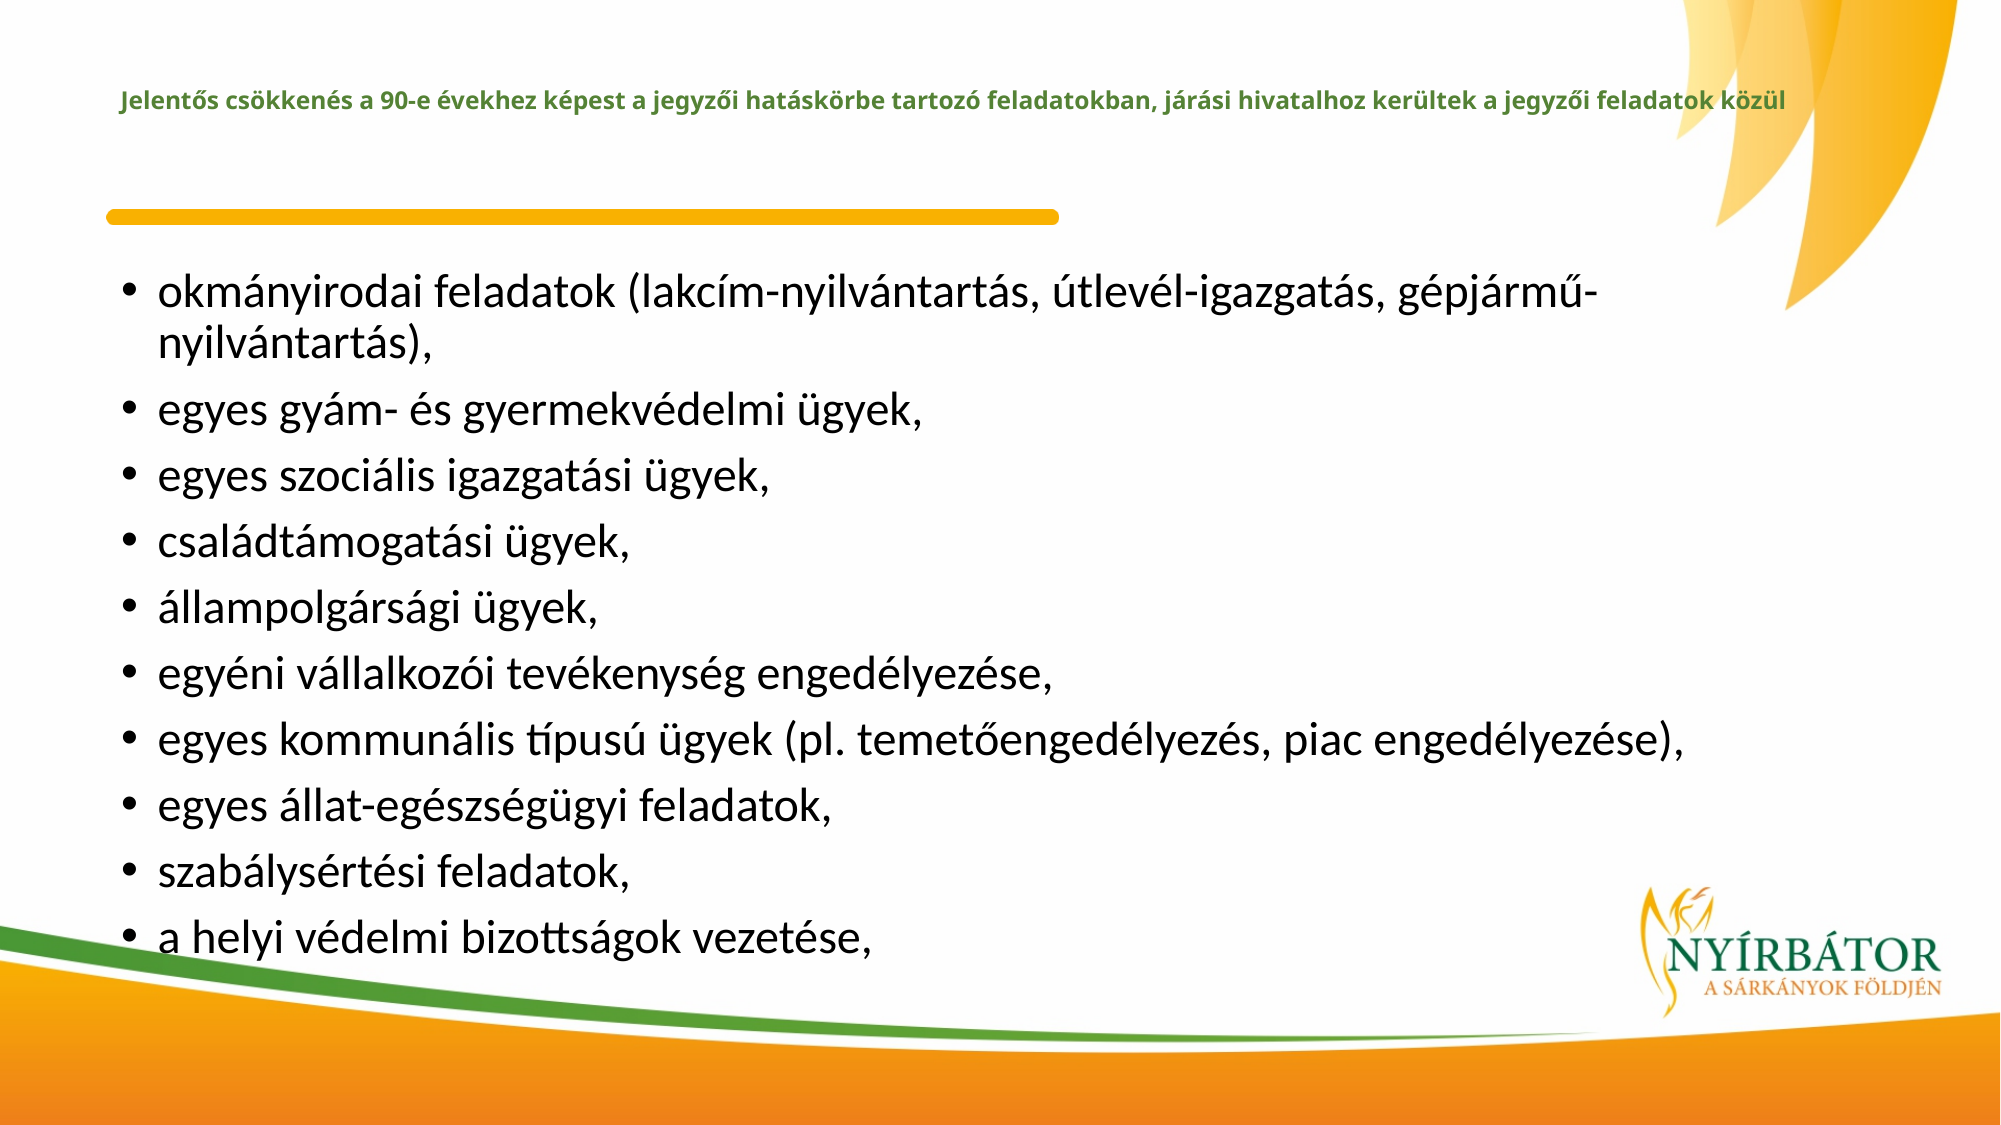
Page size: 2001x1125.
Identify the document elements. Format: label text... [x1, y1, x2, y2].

title Jelentős csökkenés a 90-e évekhez képest a jegyzői hatáskörbe tartozó feladatokban, járási hivatalhoz kerültek a jegyzői feladatok közül [105, 0, 1831, 200]
picture [0, 0, 2001, 1125]
list okmányirodai feladatok (lakcím-nyilvántartás, útlevél-igazgatás, gépjármű-nyilvántartás), egyes gyám- és gyermekvédelmi ügyek, egyes szociális igazgatási ügyek, családtámogatási ügyek, állampolgársági ügyek, egyéni vállalkozói tevékenység engedélyezése, egyes kommunális típusú ügyek (pl. temetőengedélyezés, piac engedélyezése), egyes állat-egészségügyi feladatok, szabálysértési feladatok, a helyi védelmi bizottságok vezetése, [106, 258, 1832, 972]
